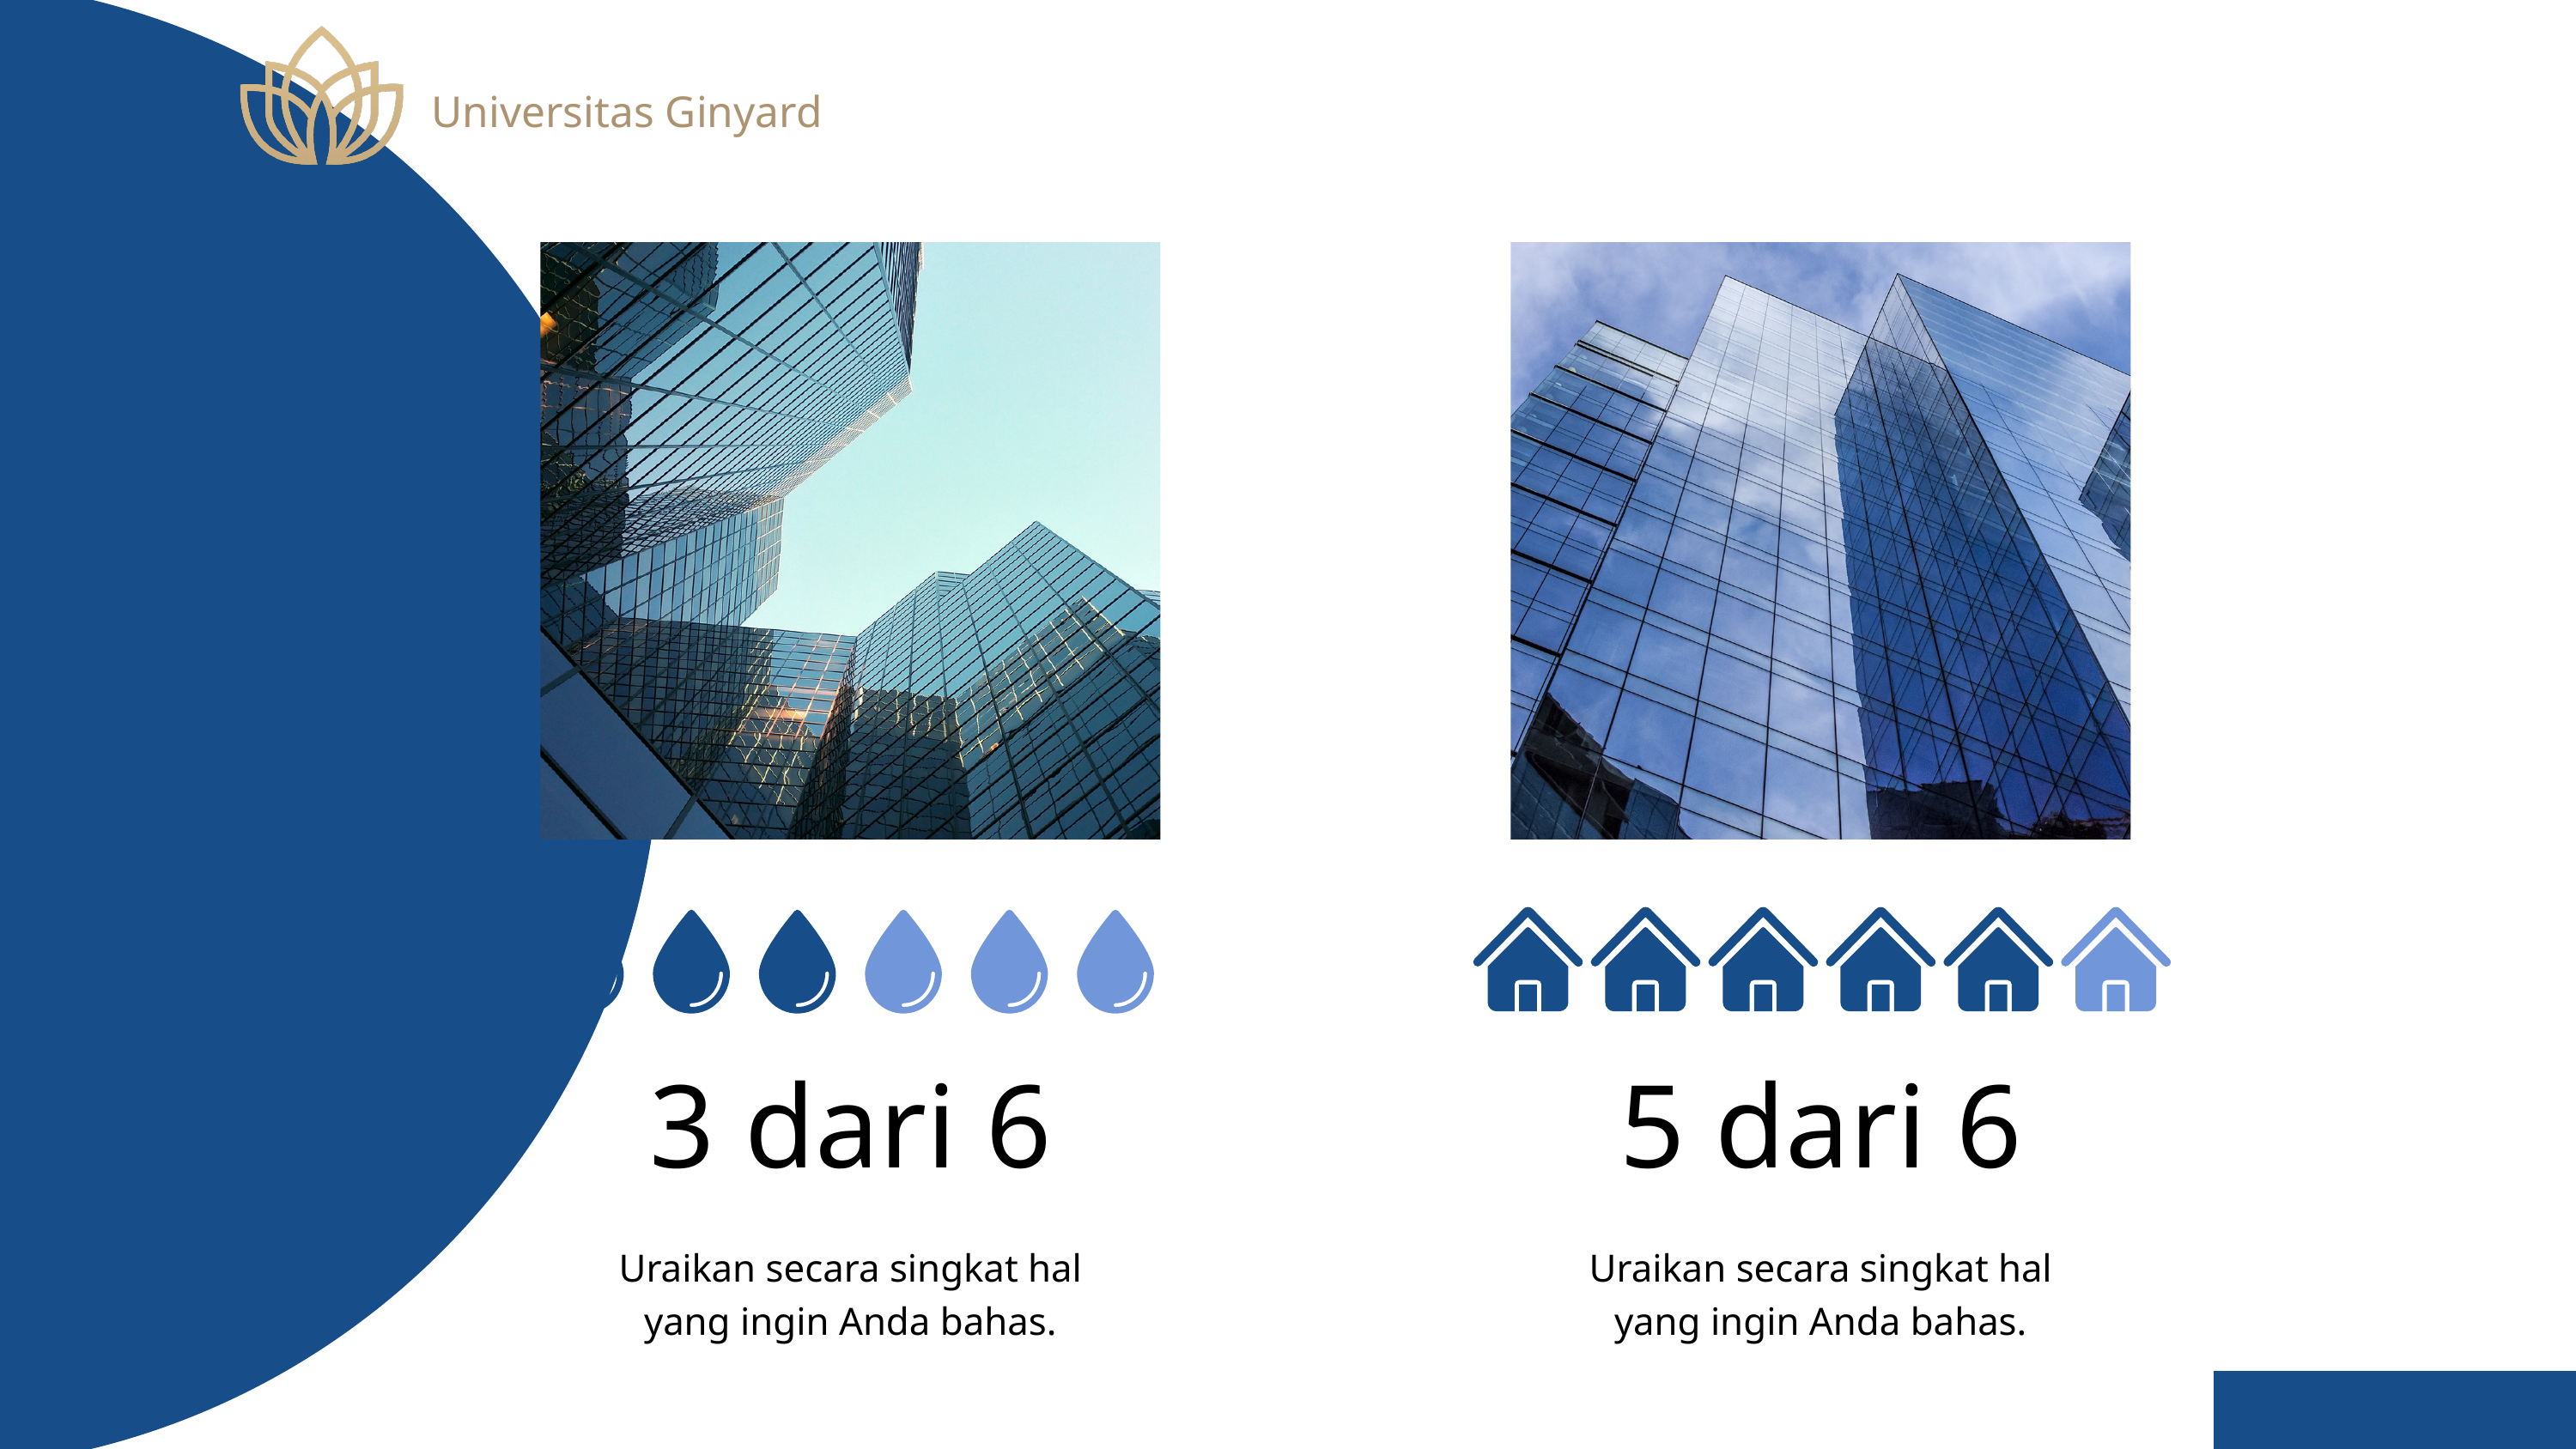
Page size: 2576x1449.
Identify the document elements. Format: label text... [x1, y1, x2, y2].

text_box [544, 906, 1157, 1014]
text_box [2213, 1370, 2576, 1449]
text_box 5 dari 6 [1419, 1052, 2222, 1191]
text_box [540, 242, 1161, 840]
text_box Uraikan secara singkat hal yang ingin Anda bahas. [449, 1237, 1252, 1343]
text_box Uraikan secara singkat hal yang ingin Anda bahas. [1419, 1237, 2222, 1343]
text_box Universitas Ginyard [403, 76, 851, 136]
text_box [344, 26, 404, 165]
text_box [1510, 242, 2131, 840]
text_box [1470, 906, 2172, 1014]
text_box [0, 0, 341, 1449]
text_box 3 dari 6 [449, 1052, 1252, 1191]
